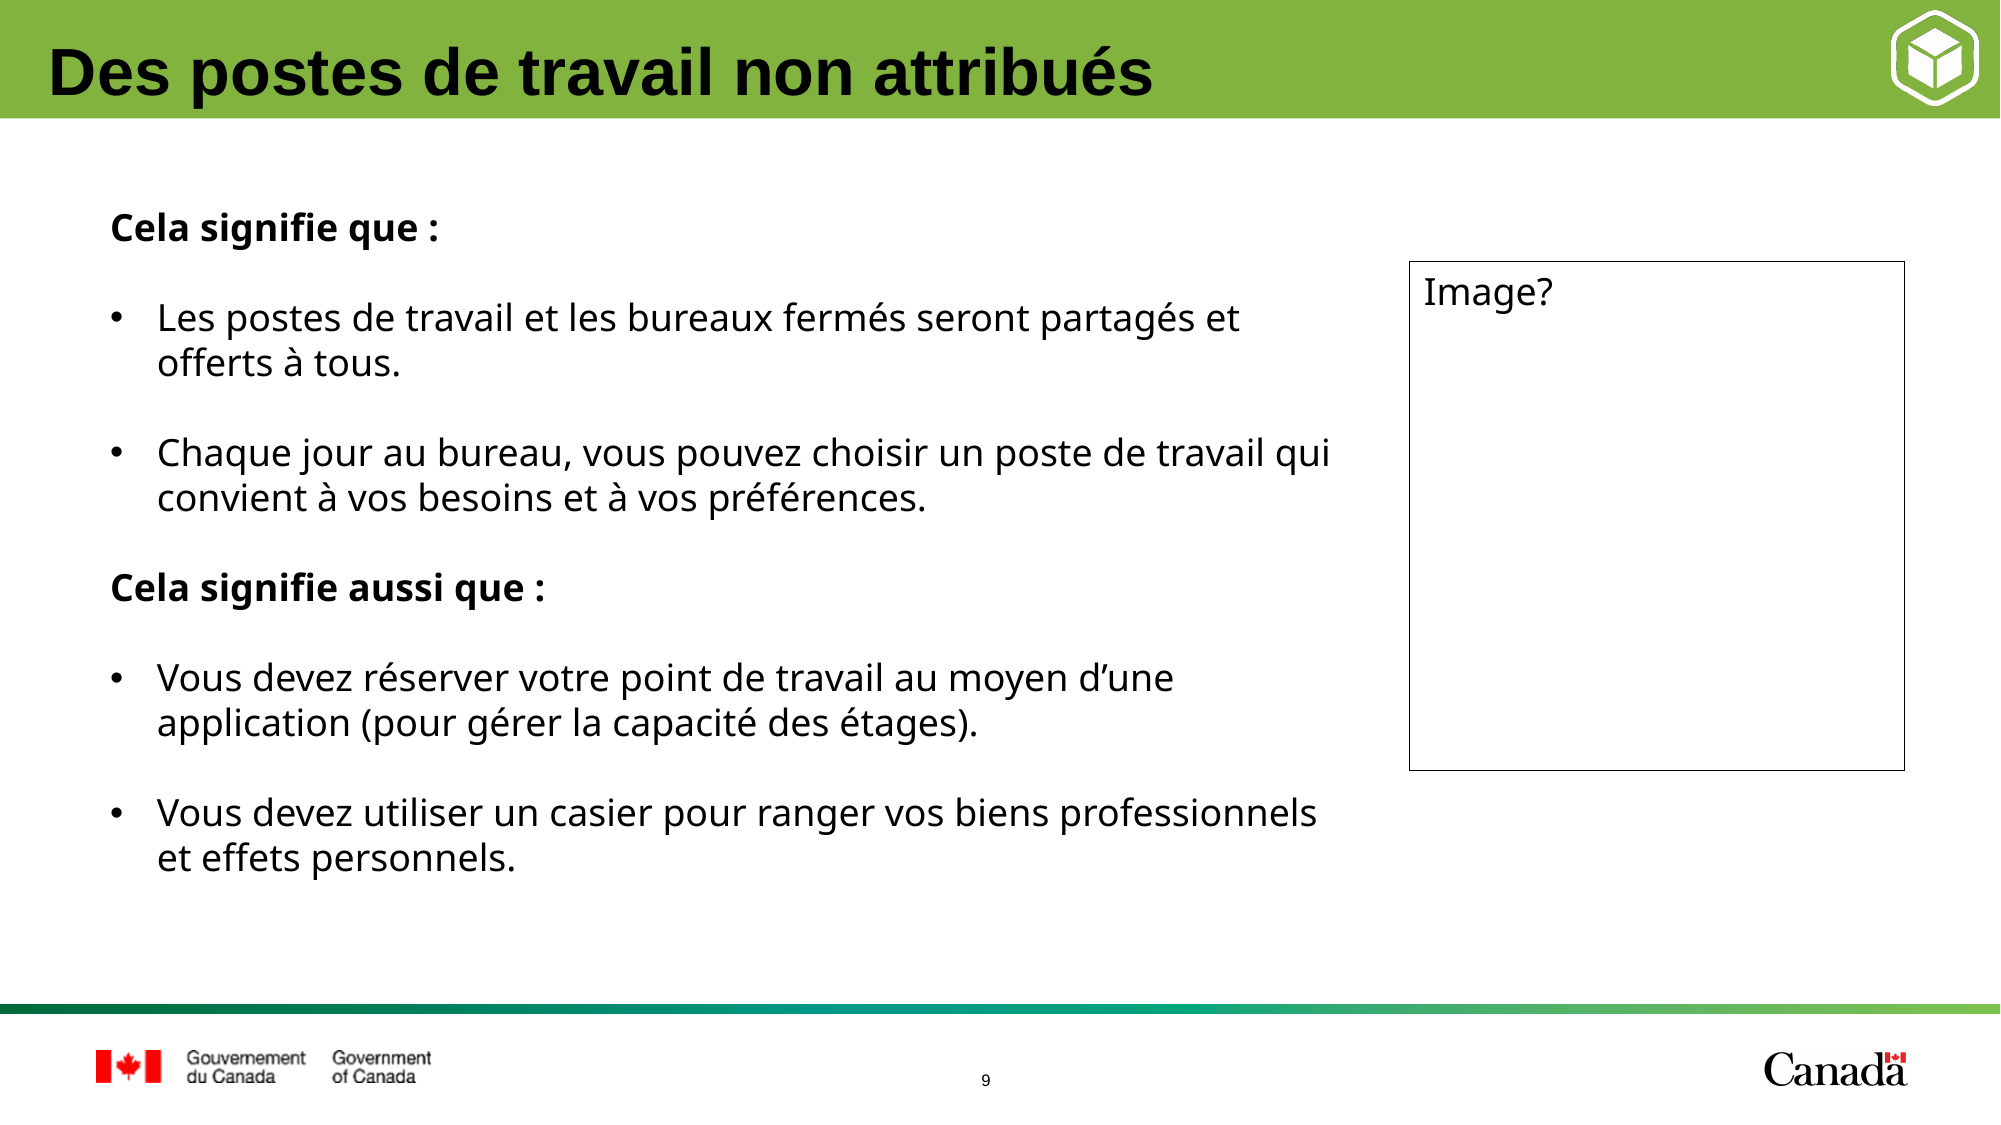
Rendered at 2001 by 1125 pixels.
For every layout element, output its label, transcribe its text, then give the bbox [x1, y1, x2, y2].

title Des postes de travail non attribués [33, 17, 1892, 117]
text_box Cela signifie que : Les postes de travail et les bureaux fermés seront partagés et offerts à tous. Chaque jour au bureau, vous pouvez choisir un poste de travail qui convient à vos besoins et à vos préférences. Cela signifie aussi que : Vous devez réserver votre point de travail au moyen d’une application (pour gérer la capacité des étages). Vous devez utiliser un casier pour ranger vos biens professionnels et effets personnels. [95, 197, 1365, 1022]
picture [96, 1050, 431, 1083]
picture [1764, 1049, 1911, 1087]
picture [1891, 10, 1979, 106]
picture [0, 1004, 95, 1014]
picture [1365, 1004, 2001, 1014]
text_box Image? [1409, 261, 1905, 771]
text_box [0, 0, 2000, 119]
